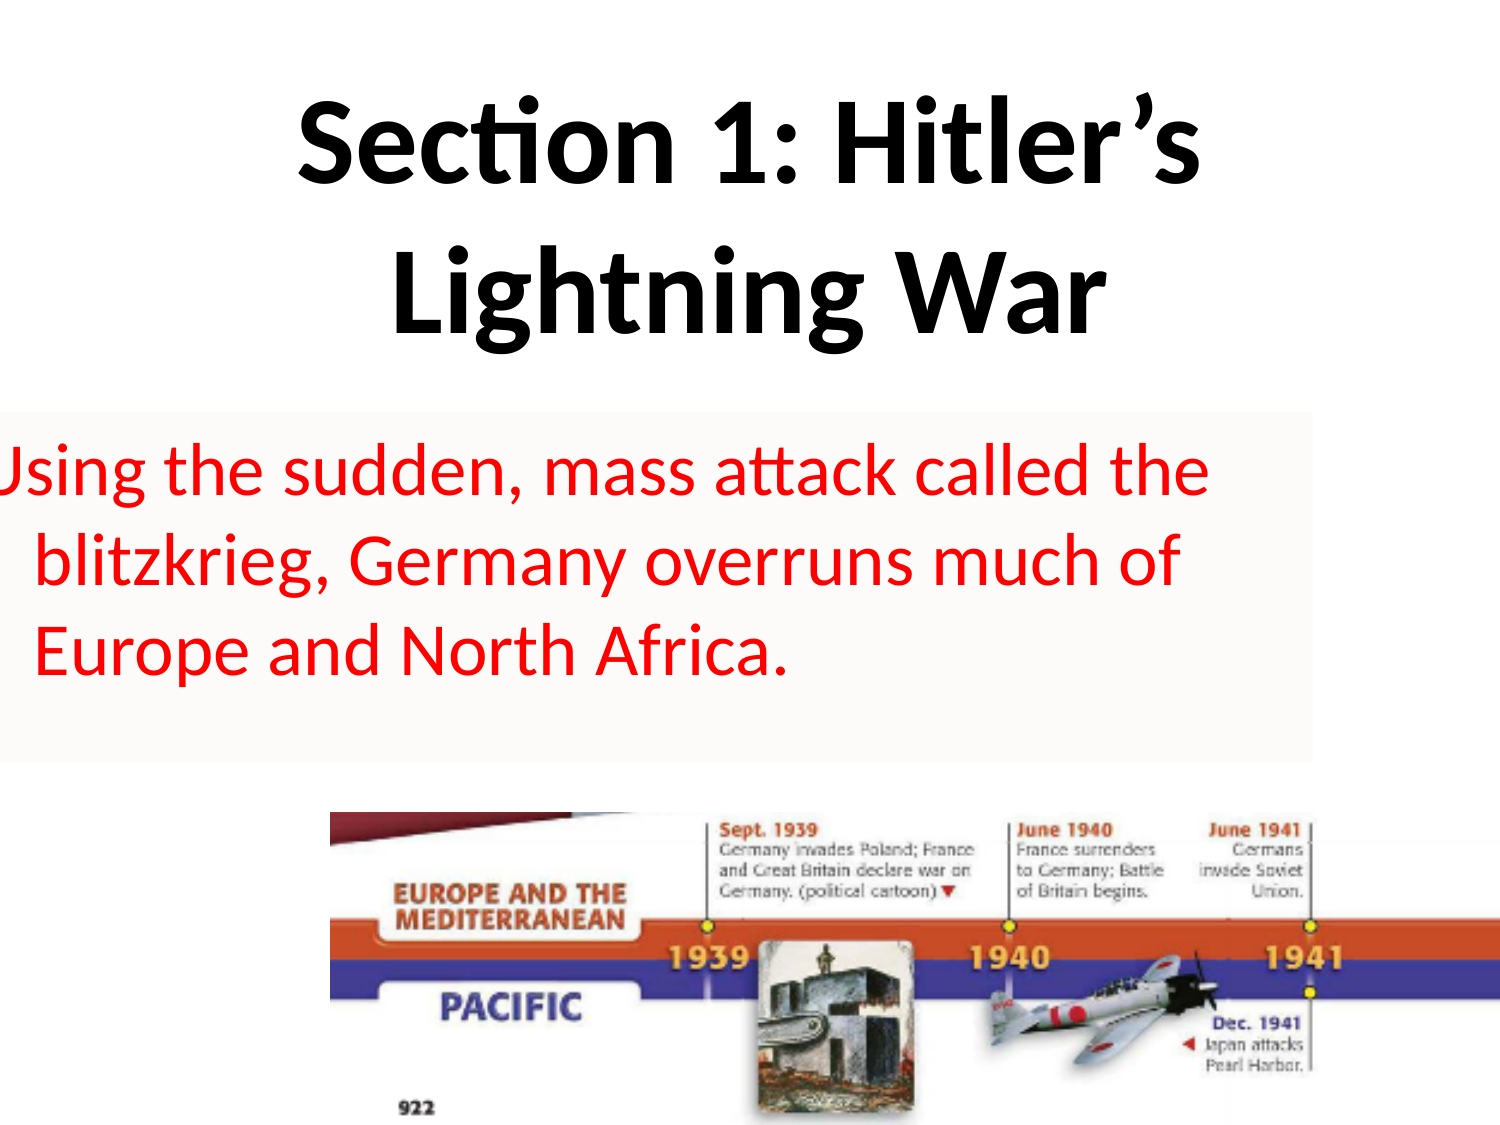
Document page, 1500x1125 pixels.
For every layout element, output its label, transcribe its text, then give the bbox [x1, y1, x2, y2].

list Using the sudden, mass attack called the blitzkrieg, Germany overruns much of Europe and North Africa. [0, 412, 1313, 763]
title Section 1: Hitler’s Lightning War [75, 149, 1425, 418]
picture [330, 812, 1500, 1125]
